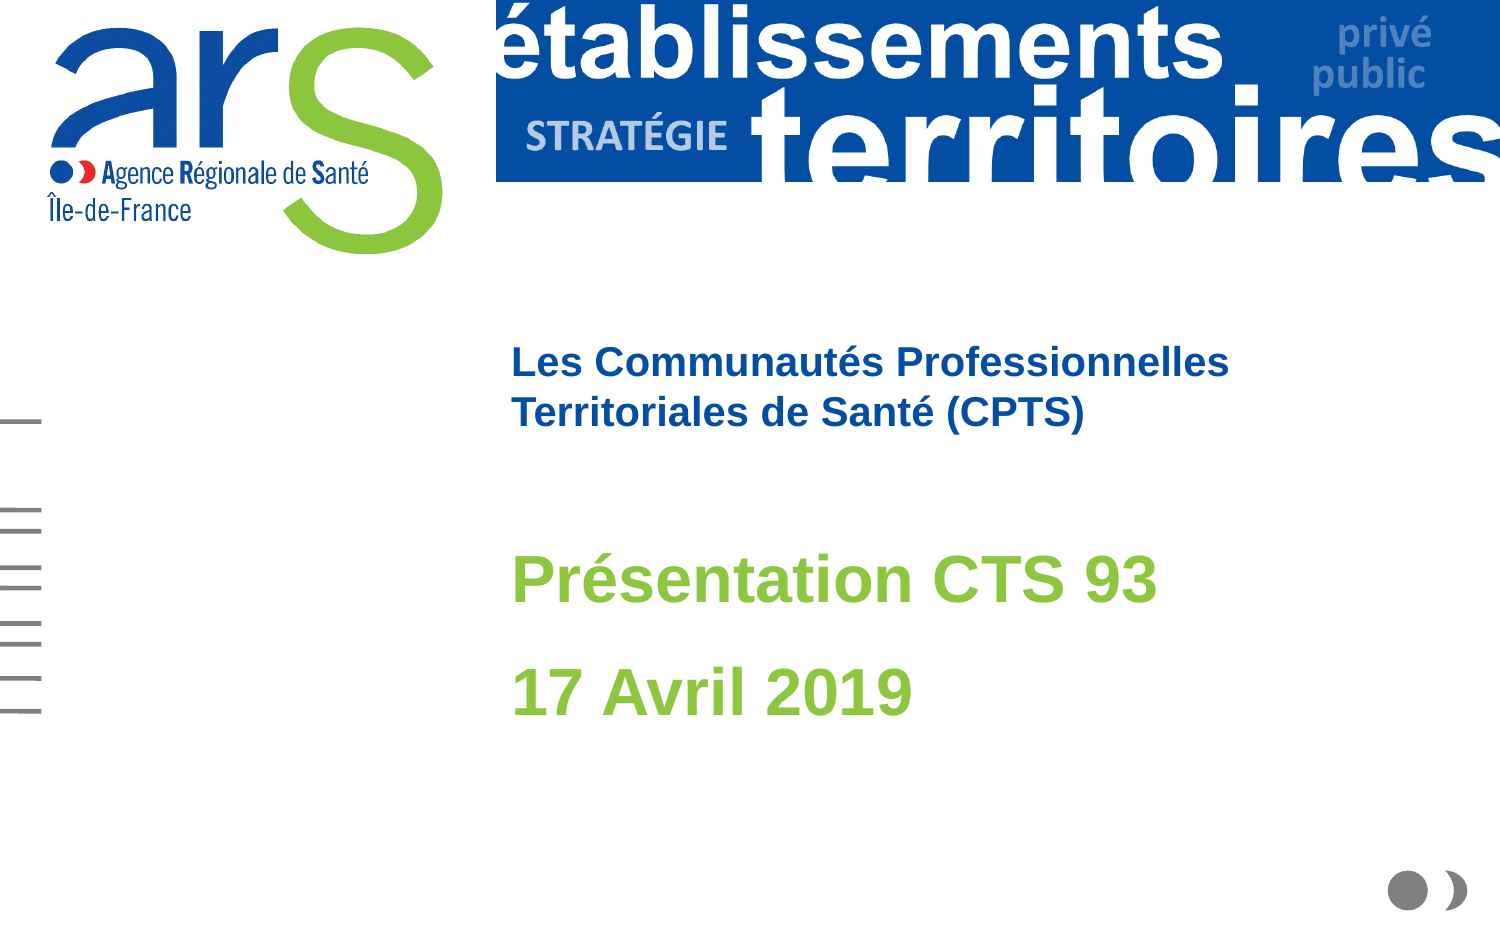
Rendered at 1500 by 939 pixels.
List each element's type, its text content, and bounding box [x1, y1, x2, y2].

title Les Communautés Professionnelles Territoriales de Santé (CPTS) [496, 291, 1459, 493]
list Présentation CTS 93 17 Avril 2019 [495, 527, 1460, 769]
picture [496, 0, 1500, 182]
picture [47, 25, 443, 254]
